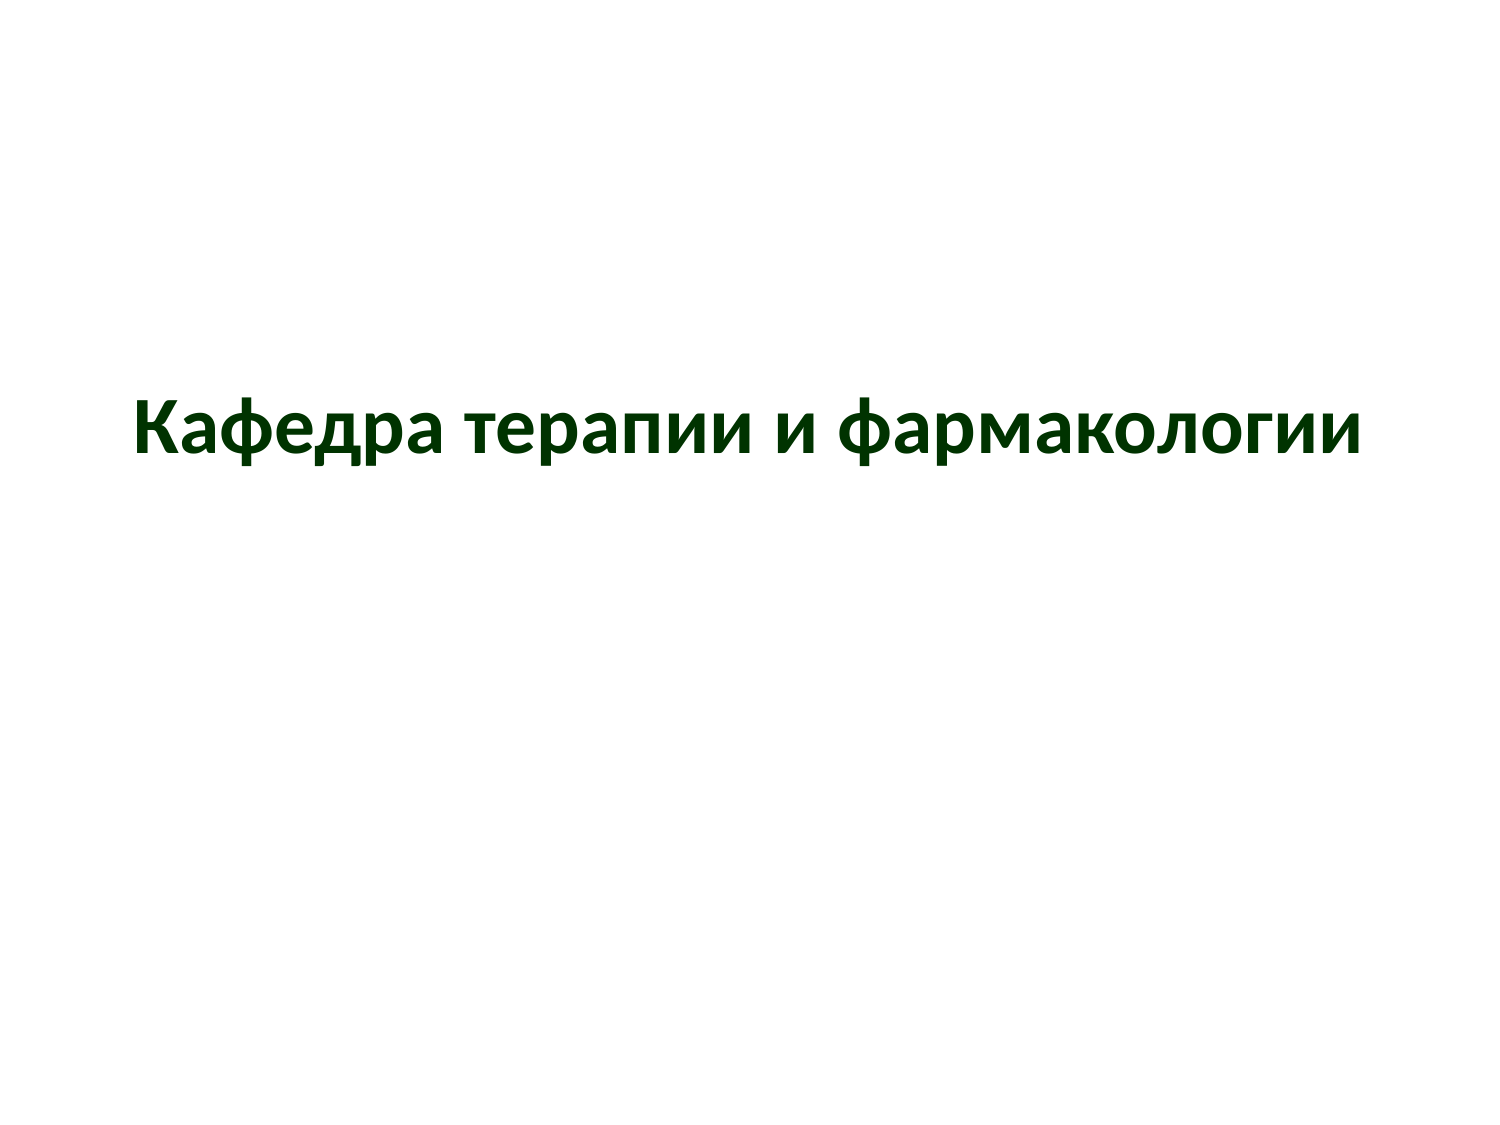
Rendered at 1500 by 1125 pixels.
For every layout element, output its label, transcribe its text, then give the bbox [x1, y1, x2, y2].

title Кафедра терапии и фармакологии [112, 349, 1388, 591]
